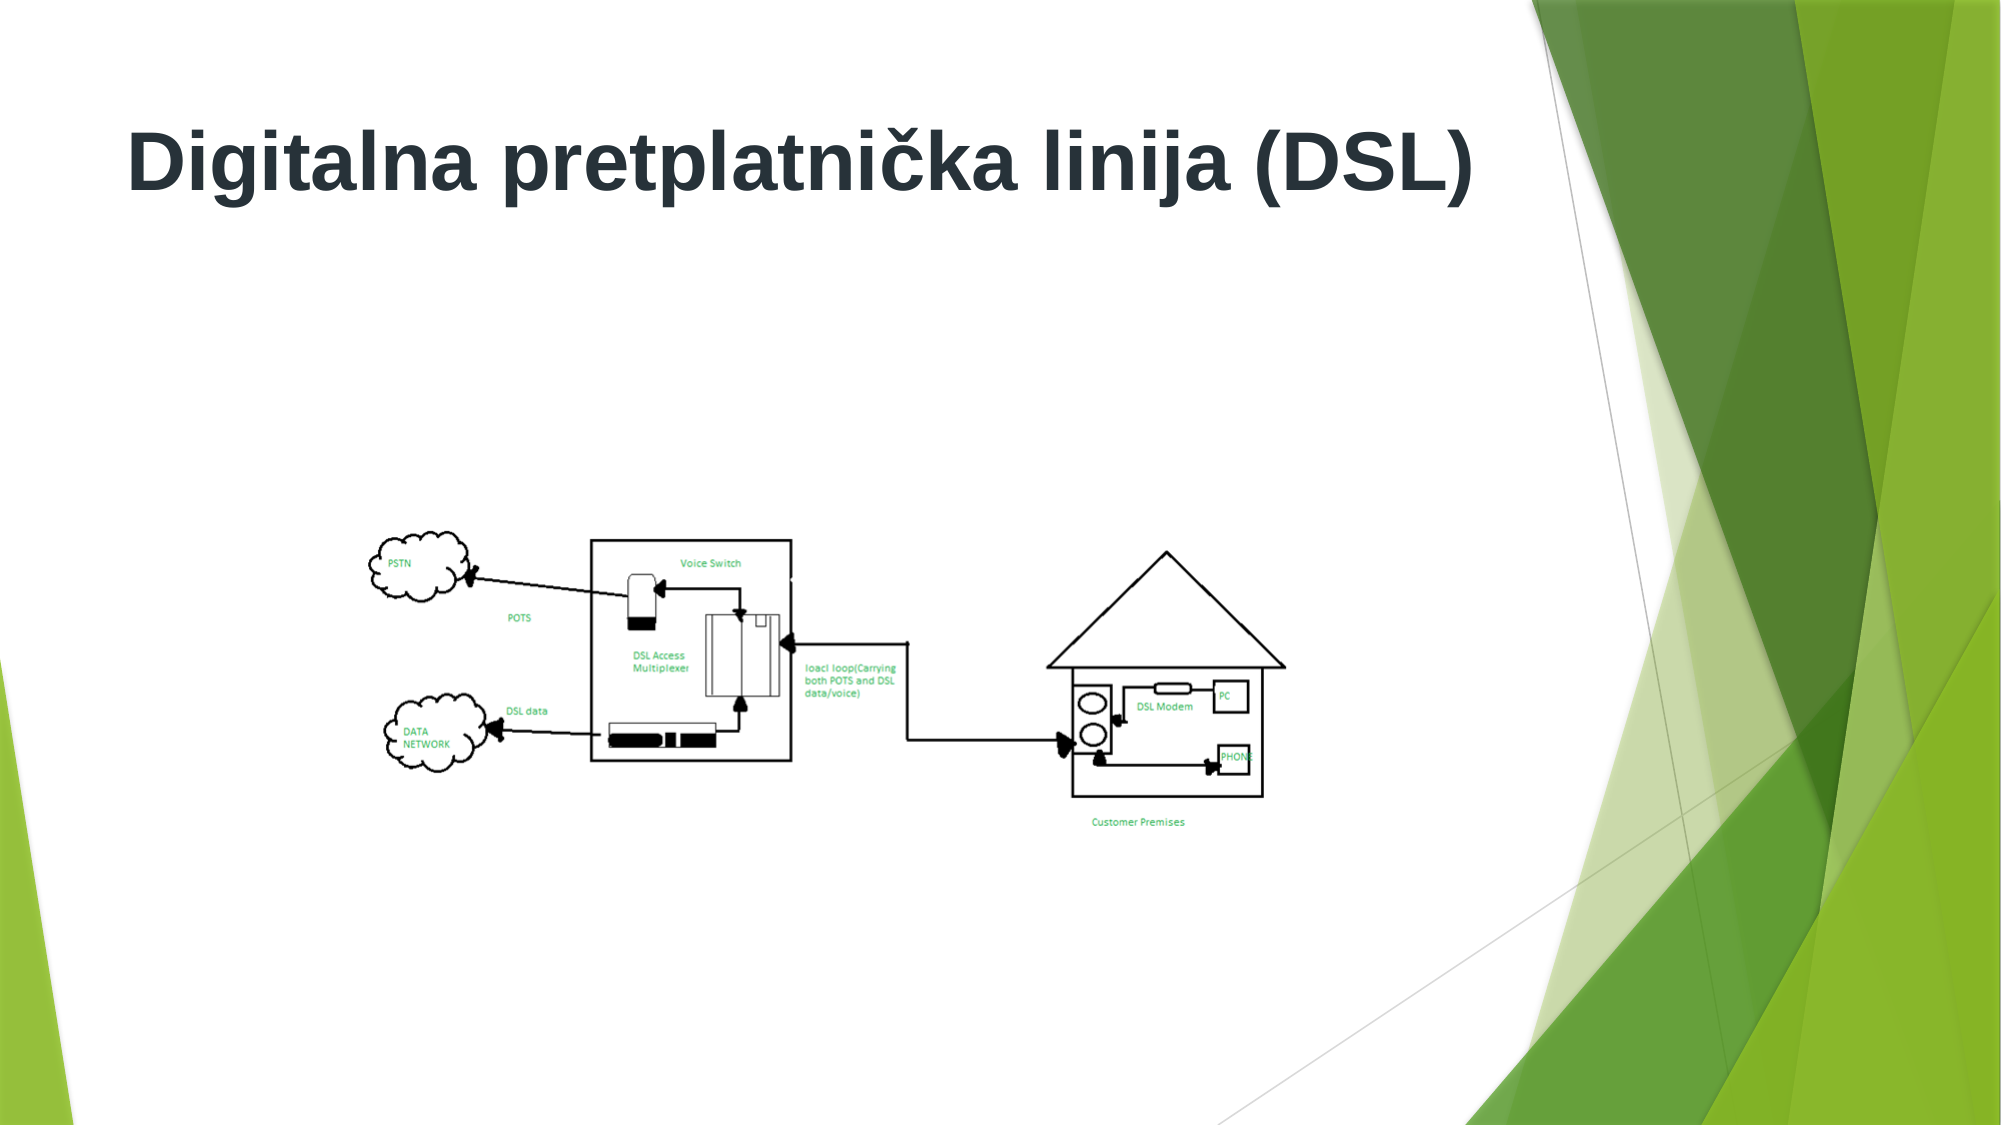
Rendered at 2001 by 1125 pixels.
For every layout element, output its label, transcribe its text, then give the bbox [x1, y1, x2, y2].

title Digitalna pretplatnička linija (DSL) [111, 99, 1522, 317]
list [328, 497, 1305, 849]
